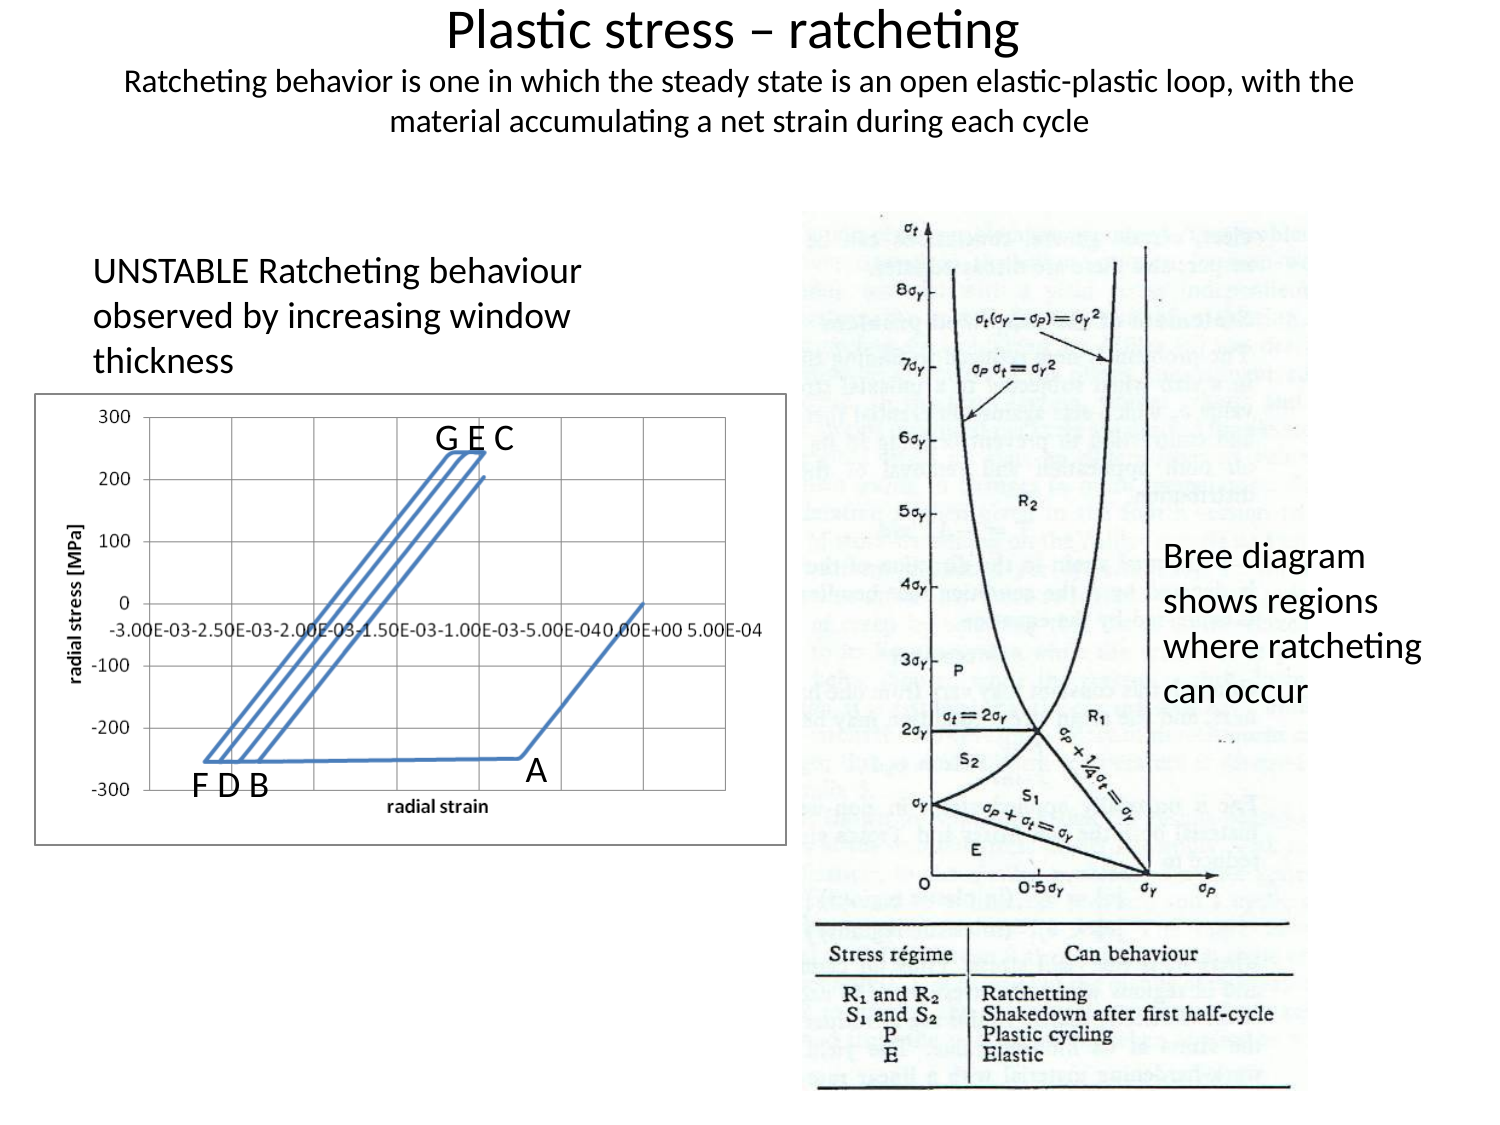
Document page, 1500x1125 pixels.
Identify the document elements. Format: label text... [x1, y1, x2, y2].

title Plastic stress – ratcheting Ratcheting behavior is one in which the steady state is an open elastic-plastic loop, with the material accumulating a net strain during each cycle [64, 0, 1415, 160]
text_box UNSTABLE Ratcheting behaviour observed by increasing window thickness [78, 238, 640, 390]
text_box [33, 391, 788, 847]
picture [802, 210, 1309, 1091]
text_box Bree diagram shows regions where ratcheting can occur [1313, 523, 1451, 718]
